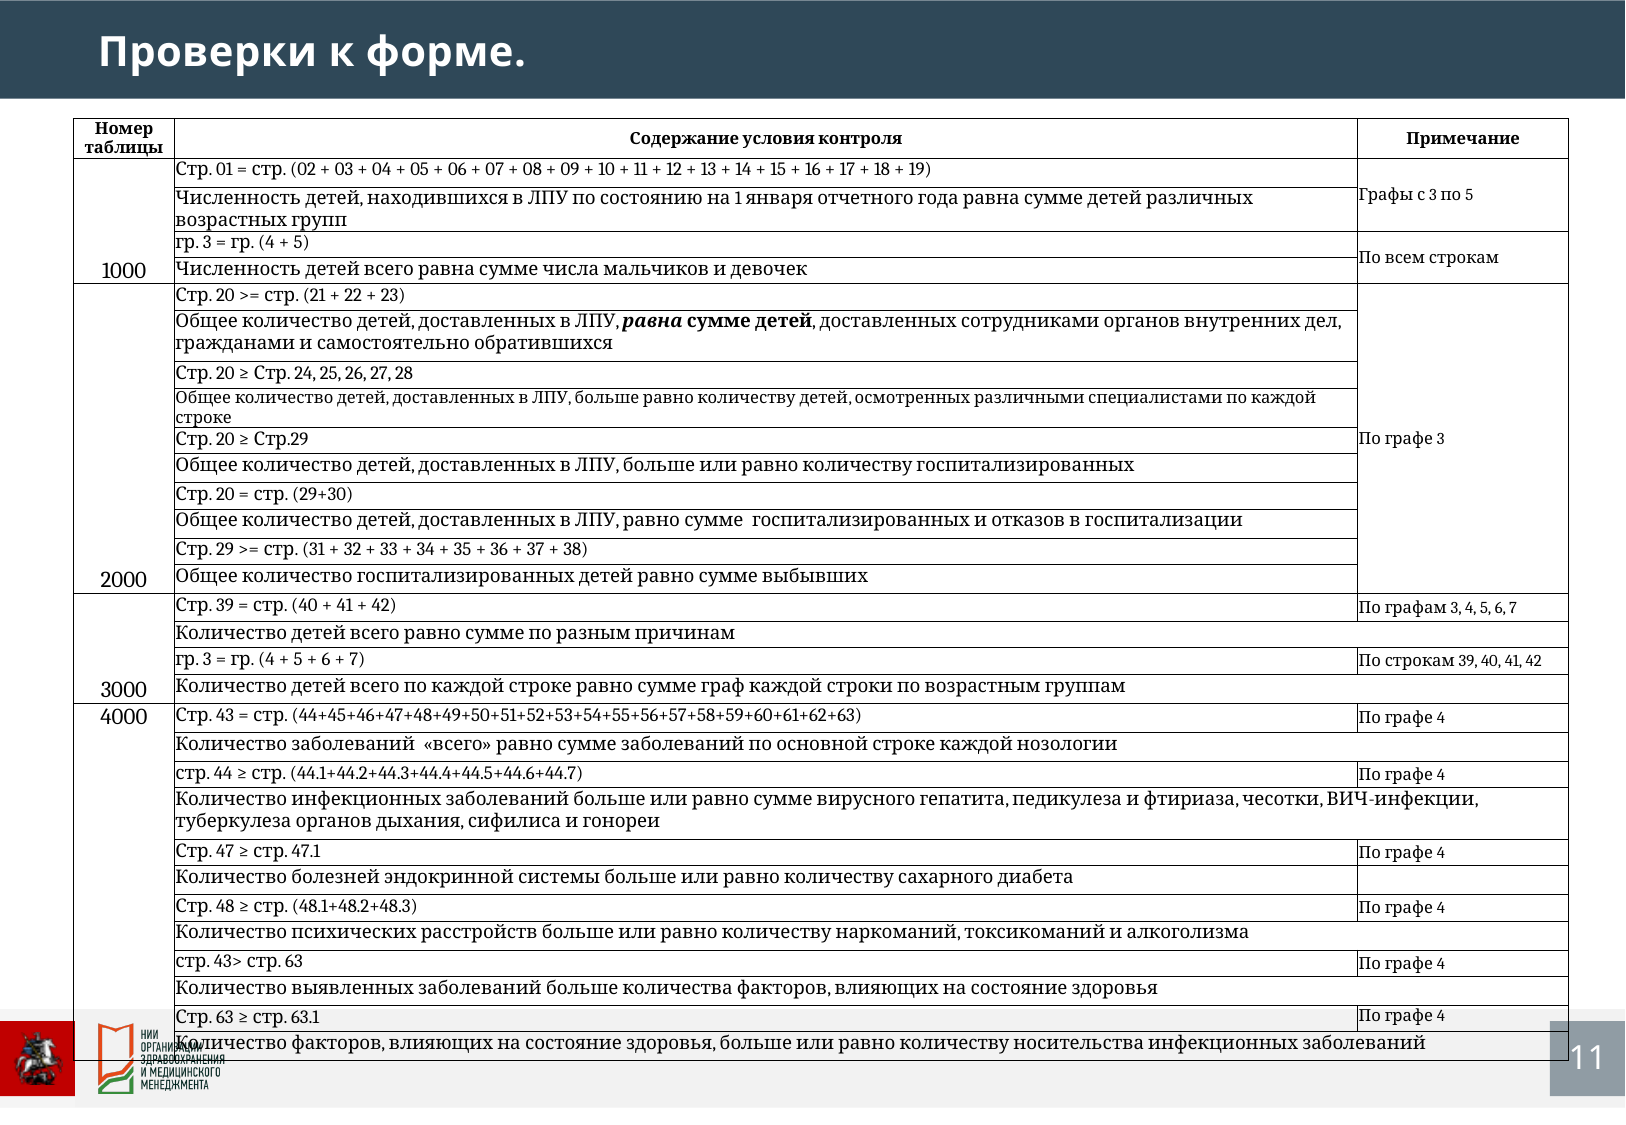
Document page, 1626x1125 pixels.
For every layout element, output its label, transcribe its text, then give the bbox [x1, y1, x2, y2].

table_cell Стр. 43 = стр. (44+45+46+47+48+49+50+51+52+53+54+55+56+57+58+59+60+61+62+63) [175, 704, 1357, 732]
table_cell Общее количество детей, доставленных в ЛПУ, равна сумме детей, доставленных сотрудниками органов внутренних дел, гражданами и самостоятельно обратившихся [175, 311, 1357, 361]
table_cell 1000 [74, 159, 174, 283]
table_cell По графе 4 [1358, 895, 1568, 921]
table_cell Количество факторов, влияющих на состояние здоровья, больше или равно количеству носительства инфекционных заболеваний [175, 1032, 1568, 1060]
table_cell По графе 4 [1358, 704, 1568, 732]
table_cell стр. 43> стр. 63 [175, 951, 1357, 976]
table_cell 4000 [74, 704, 174, 1060]
table_cell Количество детей всего равно сумме по разным причинам [175, 622, 1568, 647]
table_cell По графе 4 [1358, 1006, 1568, 1031]
table_cell Стр. 20 ≥ Стр. 24, 25, 26, 27, 28 [175, 362, 1357, 388]
table_cell Количество болезней эндокринной системы больше или равно количеству сахарного диабета [175, 866, 1357, 894]
table_cell стр. 44 ≥ стр. (44.1+44.2+44.3+44.4+44.5+44.6+44.7) [175, 762, 1357, 787]
table_cell Стр. 63 ≥ стр. 63.1 [175, 1006, 1357, 1031]
table_cell Стр. 20 ≥ Стр.29 [175, 428, 1357, 453]
table_header Содержание условия контроля [175, 119, 1357, 158]
table_cell Количество инфекционных заболеваний больше или равно сумме вирусного гепатита, педикулеза и фтириаза, чесотки, ВИЧ-инфекции, туберкулеза органов дыхания, сифилиса и гонореи [175, 788, 1568, 839]
table_header Примечание [1358, 119, 1568, 158]
table_cell Количество психических расстройств больше или равно количеству наркоманий, токсикоманий и алкоголизма [175, 922, 1568, 950]
table_cell Стр. 20 = стр. (29+30) [175, 483, 1357, 509]
list Проверки к форме. [97, 0, 1534, 99]
table_cell По графе 4 [1358, 951, 1568, 976]
table_cell Стр. 47 ≥ стр. 47.1 [175, 840, 1357, 865]
table_cell 3000 [74, 594, 174, 703]
table_cell гр. 3 = гр. (4 + 5 + 6 + 7) [175, 648, 1357, 674]
table_cell По графам 3, 4, 5, 6, 7 [1358, 594, 1568, 621]
table_cell Стр. 01 = стр. (02 + 03 + 04 + 05 + 06 + 07 + 08 + 09 + 10 + 11 + 12 + 13 + 14 + 15 + 16 + 17 + 18 + 19) [175, 159, 1357, 187]
table_cell По графе 4 [1358, 762, 1568, 787]
table_cell Общее количество госпитализированных детей равно сумме выбывших [175, 565, 1357, 593]
table_cell По строкам 39, 40, 41, 42 [1358, 648, 1568, 674]
table_cell По графе 4 [1358, 840, 1568, 865]
table_cell 2000 [74, 284, 174, 593]
table_cell Количество заболеваний «всего» равно сумме заболеваний по основной строке каждой нозологии [175, 733, 1568, 761]
table_cell Общее количество детей, доставленных в ЛПУ, равно сумме госпитализированных и отказов в госпитализации [175, 510, 1357, 538]
table_header Номер таблицы [74, 119, 174, 158]
table_cell Графы с 3 по 5 [1358, 159, 1568, 231]
table_cell Численность детей, находившихся в ЛПУ по состоянию на 1 января отчетного года равна сумме детей различных возрастных групп [175, 188, 1357, 231]
table_cell По графе 3 [1358, 284, 1568, 593]
table_cell Стр. 48 ≥ стр. (48.1+48.2+48.3) [175, 895, 1357, 921]
table_cell Стр. 39 = стр. (40 + 41 + 42) [175, 594, 1357, 621]
table_cell Общее количество детей, доставленных в ЛПУ, больше равно количеству детей, осмотренных различными специалистами по каждой строке [175, 389, 1357, 427]
table_cell Численность детей всего равна сумме числа мальчиков и девочек [175, 258, 1357, 283]
table_cell Общее количество детей, доставленных в ЛПУ, больше или равно количеству госпитализированных [175, 454, 1357, 482]
table_cell гр. 3 = гр. (4 + 5) [175, 232, 1357, 257]
table_cell Количество детей всего по каждой строке равно сумме граф каждой строки по возрастным группам [175, 675, 1568, 703]
table_cell По всем строкам [1358, 232, 1568, 283]
table_cell Стр. 20 >= стр. (21 + 22 + 23) [175, 284, 1357, 310]
table_cell [1358, 866, 1568, 894]
table_cell Количество выявленных заболеваний больше количества факторов, влияющих на состояние здоровья [175, 977, 1568, 1005]
table_cell Стр. 29 >= стр. (31 + 32 + 33 + 34 + 35 + 36 + 37 + 38) [175, 539, 1357, 564]
